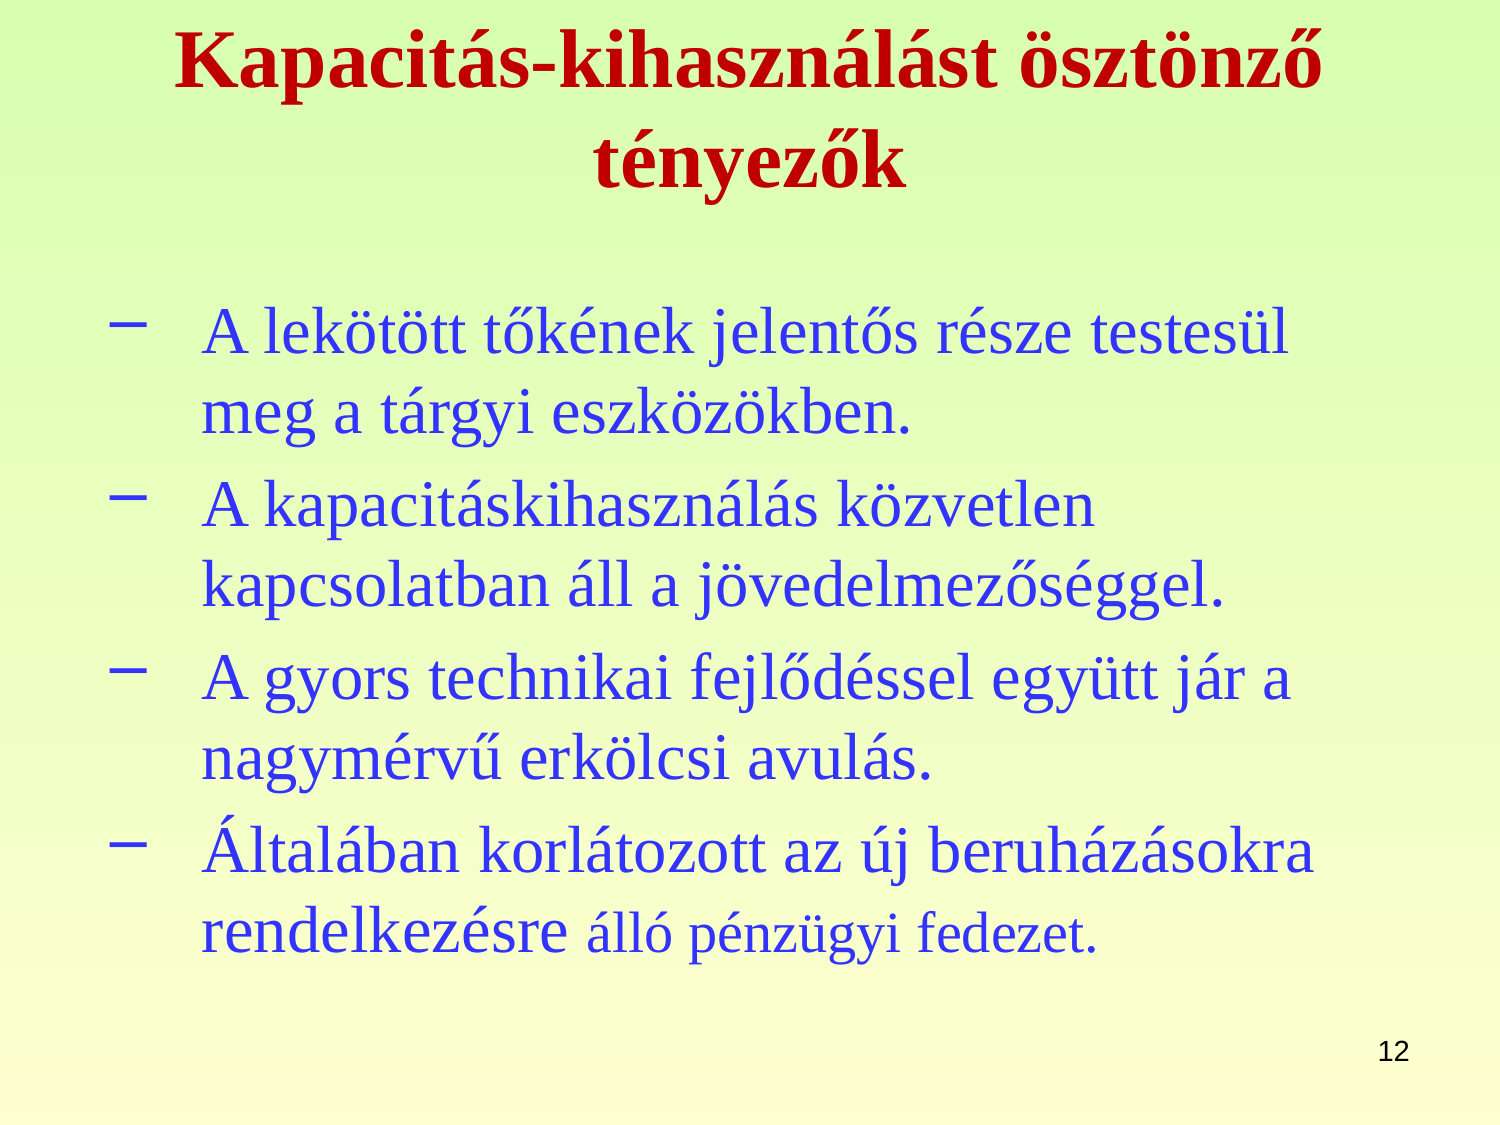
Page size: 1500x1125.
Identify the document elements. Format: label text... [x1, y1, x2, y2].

slide_number 12 [1074, 1024, 1426, 1103]
list A lekötött tőkének jelentős része testesül meg a tárgyi eszközökben. A kapacitáskihasználás közvetlen kapcsolatban áll a jövedelmezőséggel. A gyors technikai fejlődéssel együtt jár a nagymérvű erkölcsi avulás. Általában korlátozott az új beruházásokra rendelkezésre álló pénzügyi fedezet. [64, 278, 1412, 1125]
title Kapacitás-kihasználást ösztönző tényezők [0, 0, 1500, 209]
